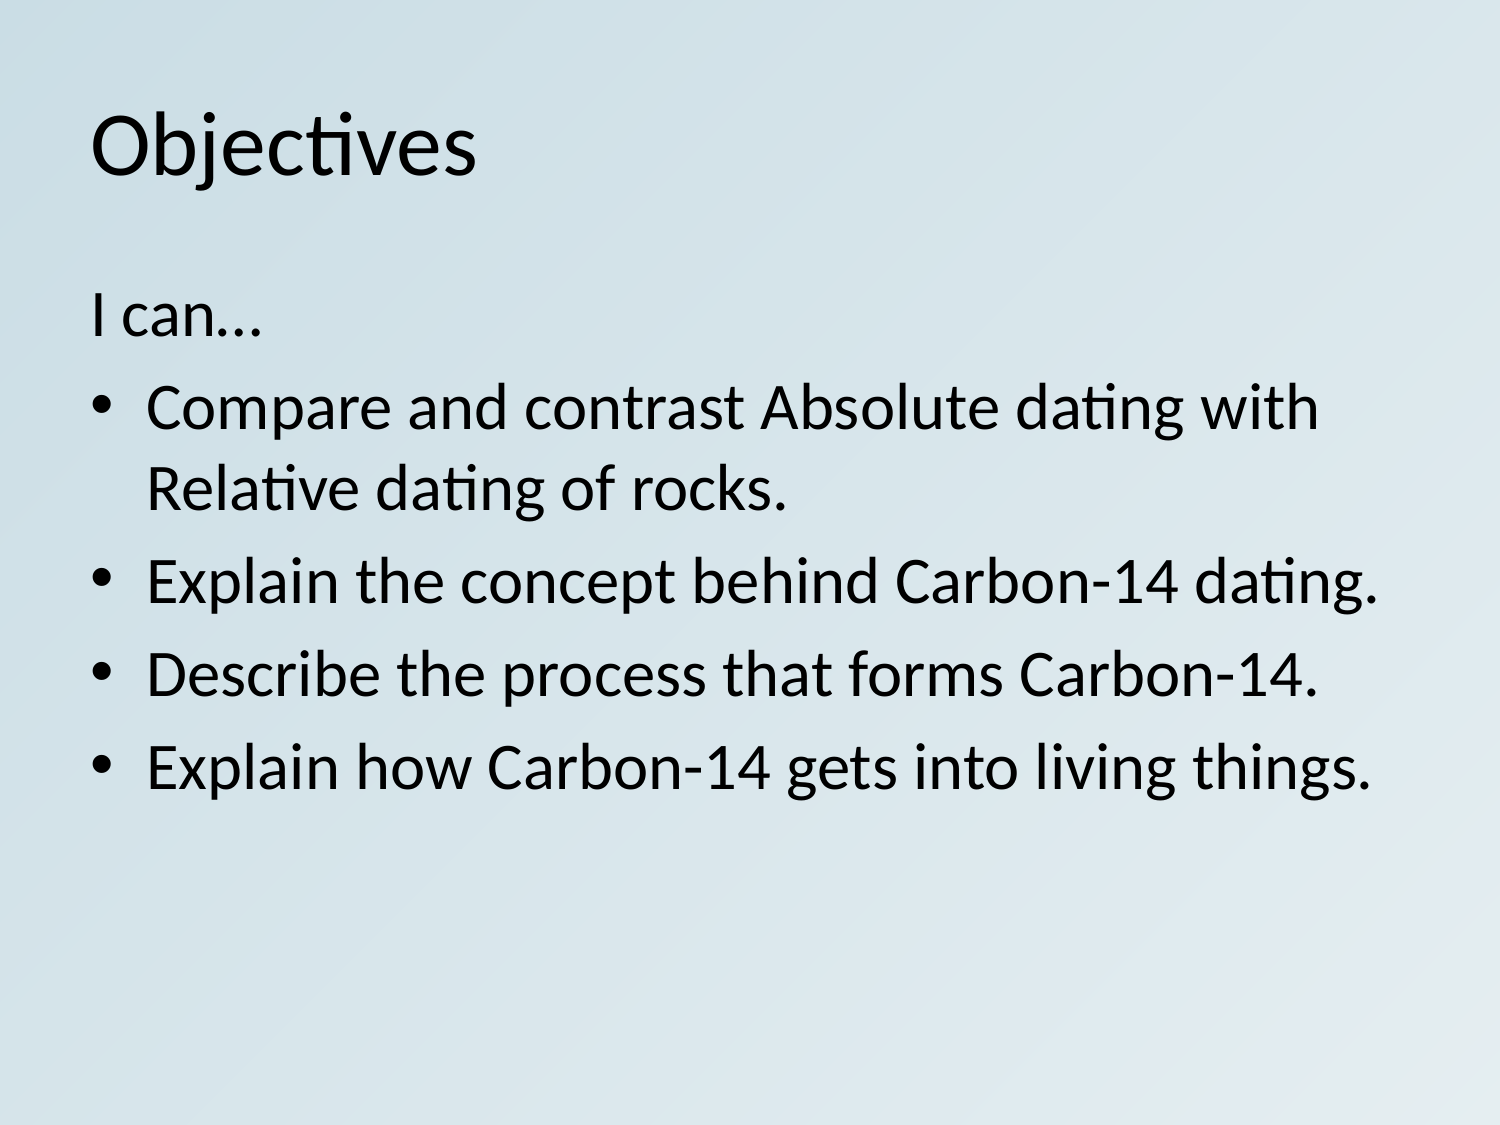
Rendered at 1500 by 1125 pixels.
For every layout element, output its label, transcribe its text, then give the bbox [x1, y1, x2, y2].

title Objectives [75, 45, 1425, 233]
list I can… Compare and contrast Absolute dating with Relative dating of rocks. Explain the concept behind Carbon-14 dating. Describe the process that forms Carbon-14. Explain how Carbon-14 gets into living things. [75, 262, 1425, 1005]
